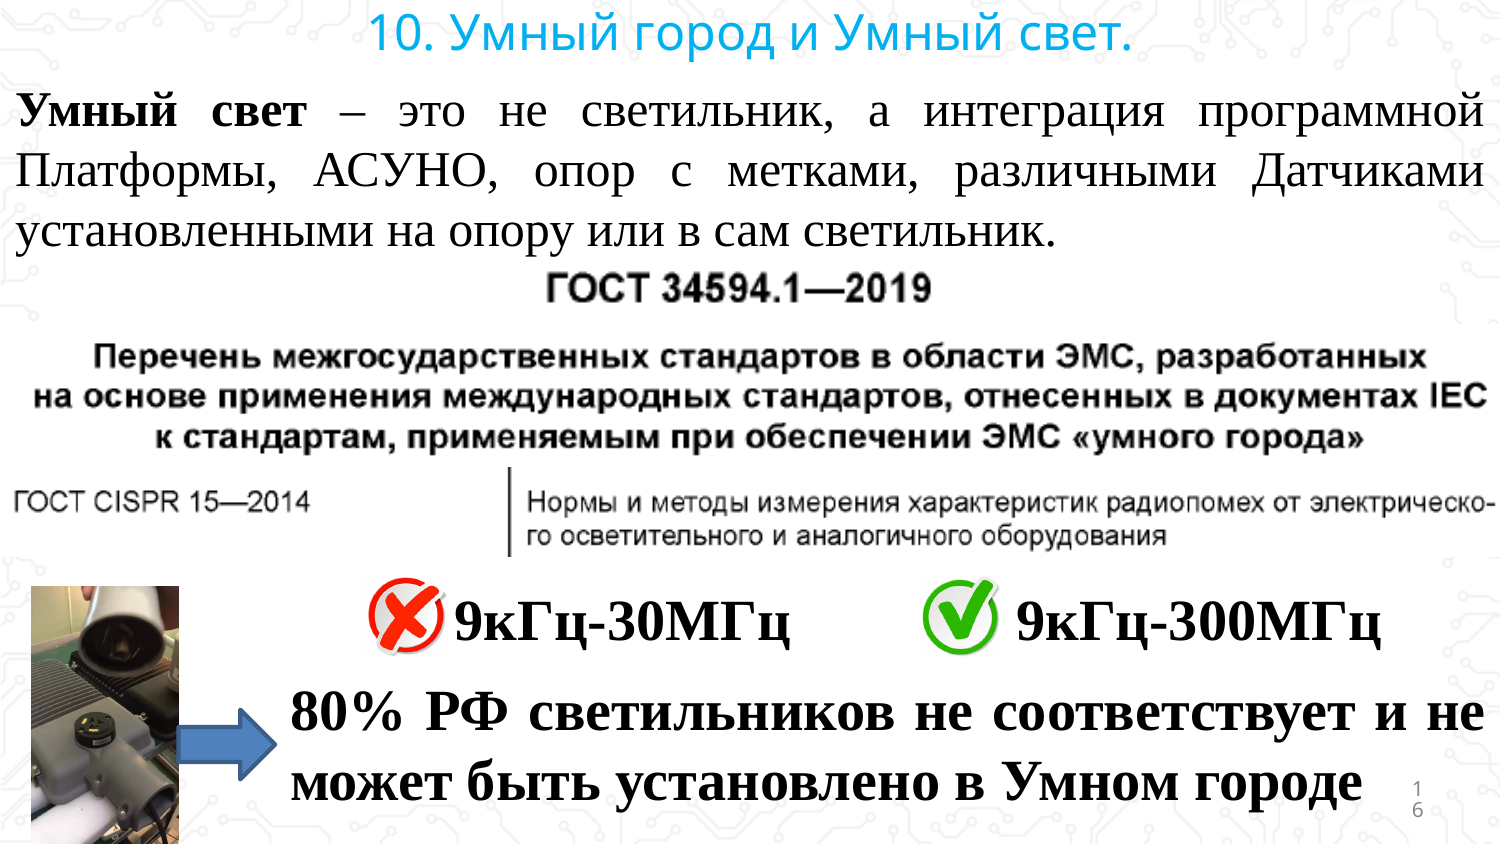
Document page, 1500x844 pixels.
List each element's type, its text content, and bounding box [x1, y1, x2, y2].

text_box [183, 707, 275, 782]
picture [0, 246, 1500, 844]
text_box 80% РФ светильников не соответствует и не может быть установлено в Умном городе [275, 665, 1500, 825]
text_box 9кГц-30МГц [446, 574, 821, 652]
text_box 10. Умный город и Умный свет. [0, 0, 1500, 65]
text_box 9кГц-300МГц [1005, 574, 1411, 652]
text_box Умный свет – это не светильник, а интеграция программной Платформы, АСУНО, опор с метками, различными Датчиками установленными на опору или в сам светильник. [0, 68, 1500, 246]
